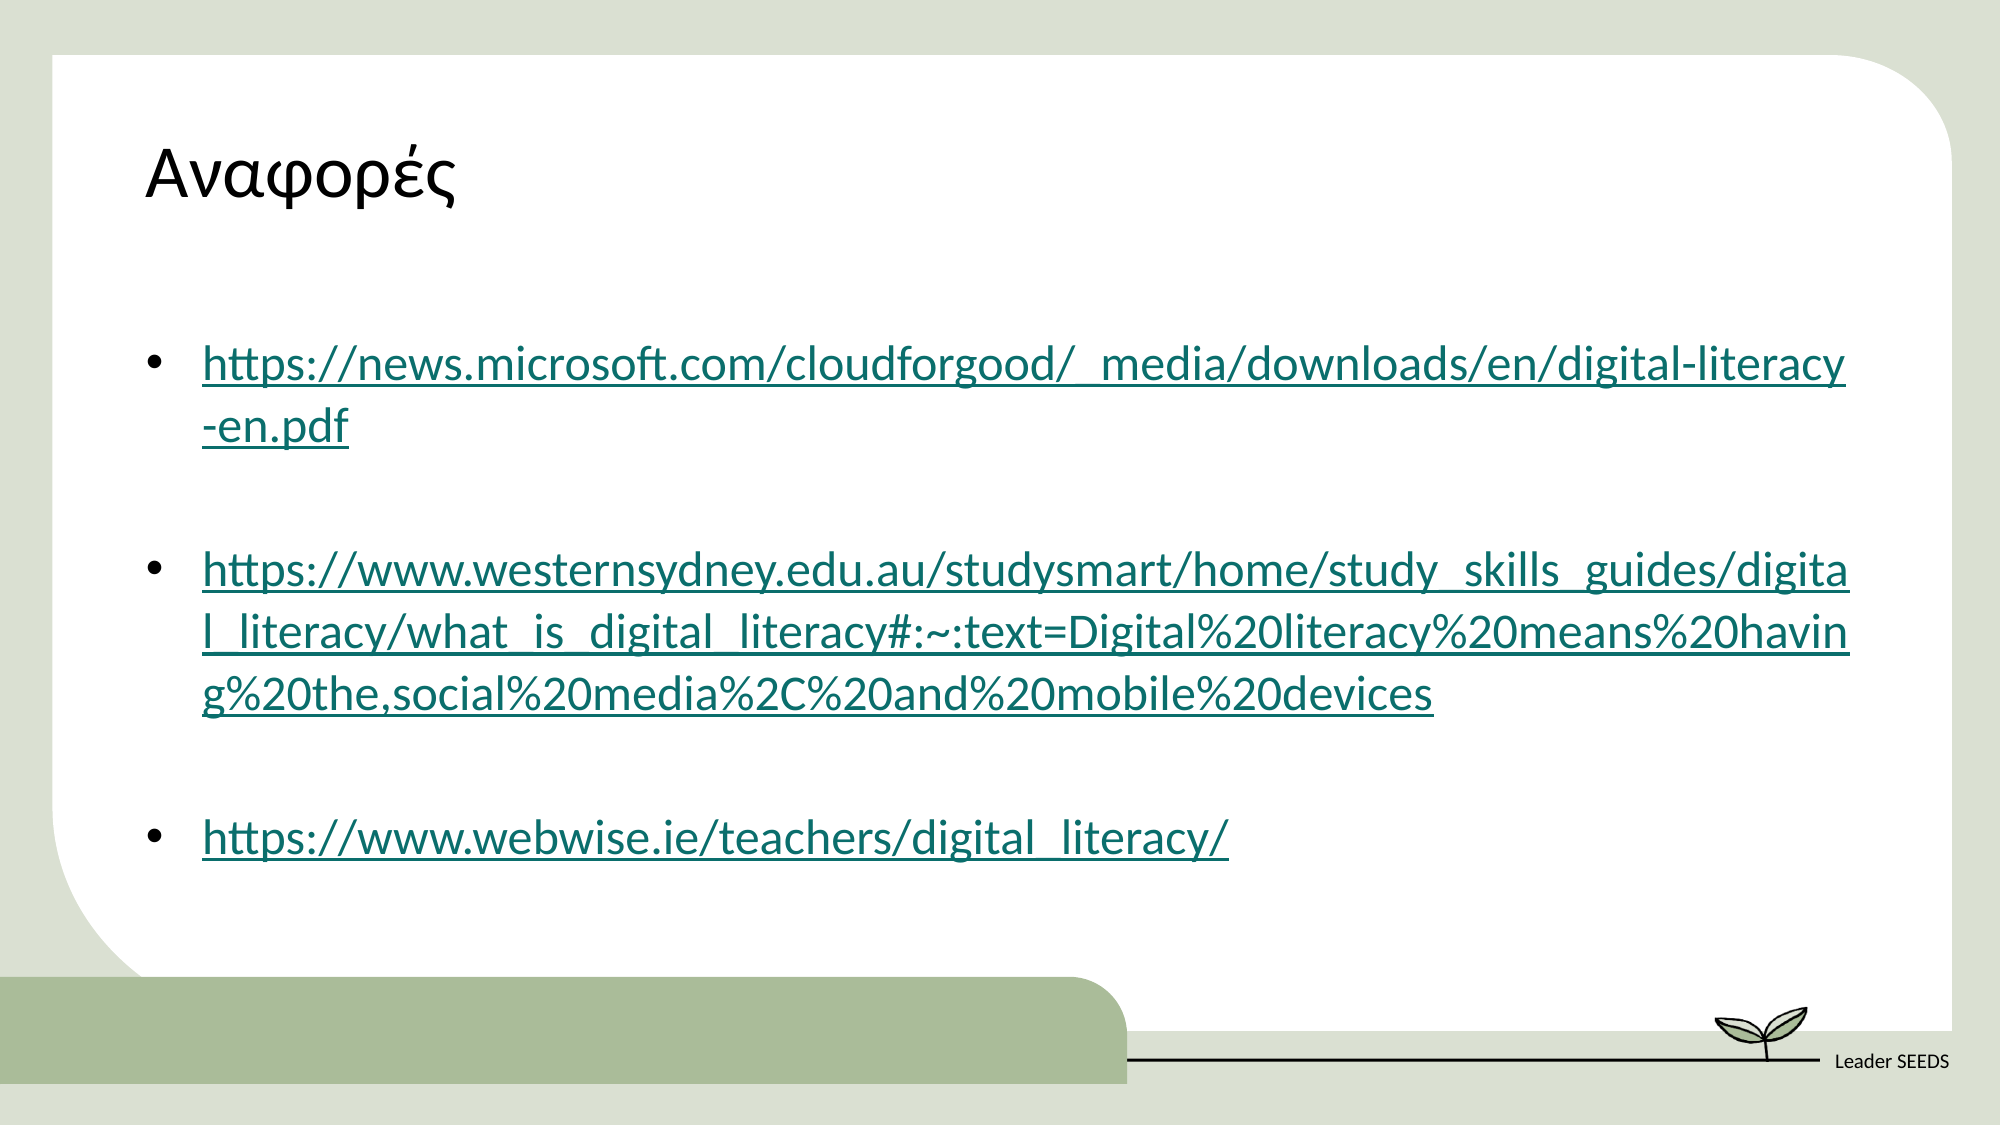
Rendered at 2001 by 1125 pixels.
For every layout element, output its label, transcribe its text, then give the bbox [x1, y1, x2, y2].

list Αναφορές [130, 124, 1869, 257]
list https://news.microsoft.com/cloudforgood/_media/downloads/en/digital-literacy-en.pdf https://www.westernsydney.edu.au/studysmart/home/study_skills_guides/digital_literacy/what_is_digital_literacy#:~:text=Digital%20literacy%20means%20having%20the,social%20media%2C%20and%20mobile%20devices https://www.webwise.ie/teachers/digital_literacy/ [130, 311, 1869, 1001]
